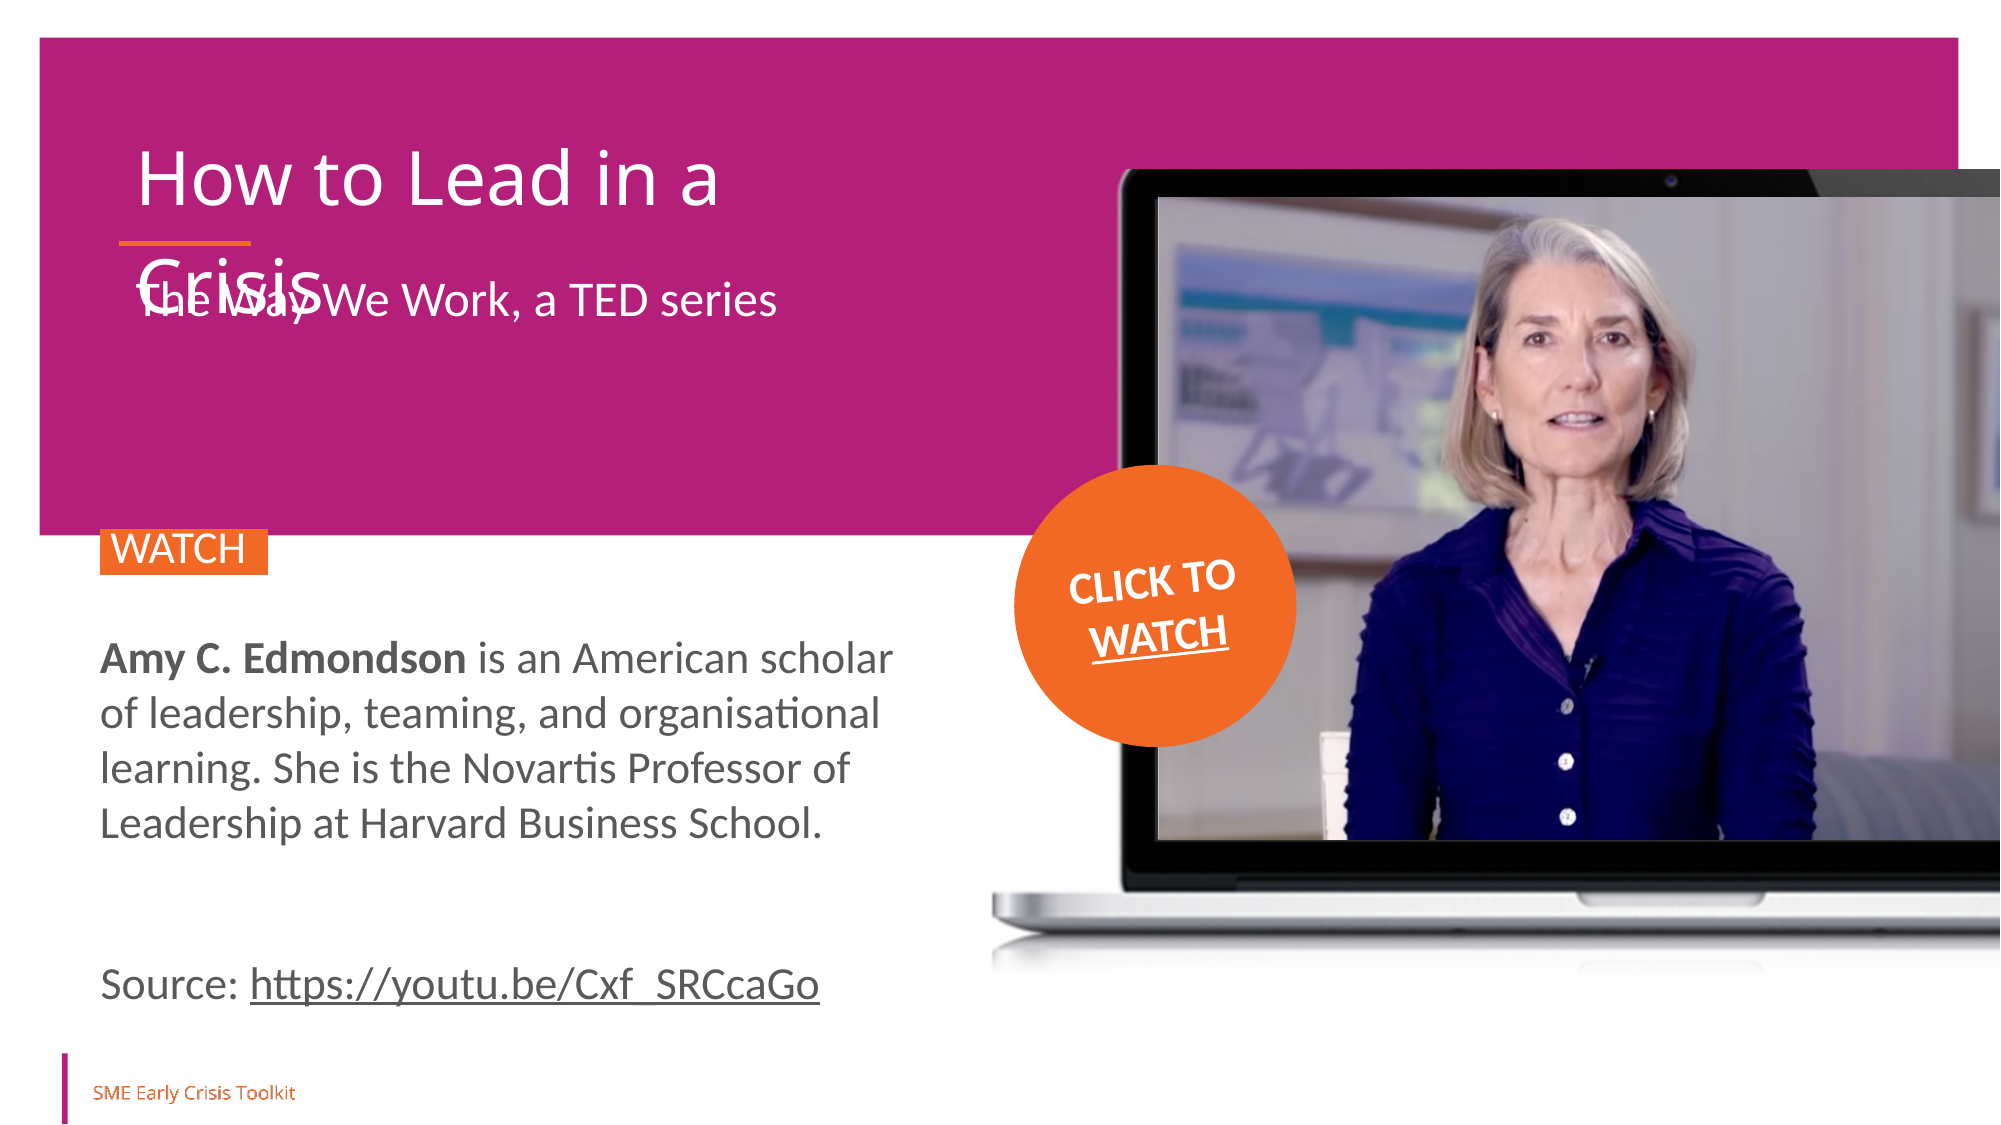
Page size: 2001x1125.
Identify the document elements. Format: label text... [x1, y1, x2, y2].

picture [83, 1088, 295, 1104]
text_box CLICK TO WATCH [1013, 463, 1158, 749]
text_box WATCH. Amy C. Edmondson is an American scholar of leadership, teaming, and organisational learning. She is the Novartis Professor of Leadership at Harvard Business School. [85, 510, 927, 855]
picture [900, 169, 2000, 970]
list The Way We Work, a TED series [120, 265, 963, 481]
text_box Source: https://youtu.be/Cxf_SRCcaGo [76, 970, 2000, 1088]
text_box How to Lead in a Crisis [120, 105, 942, 265]
text_box [119, 241, 251, 246]
